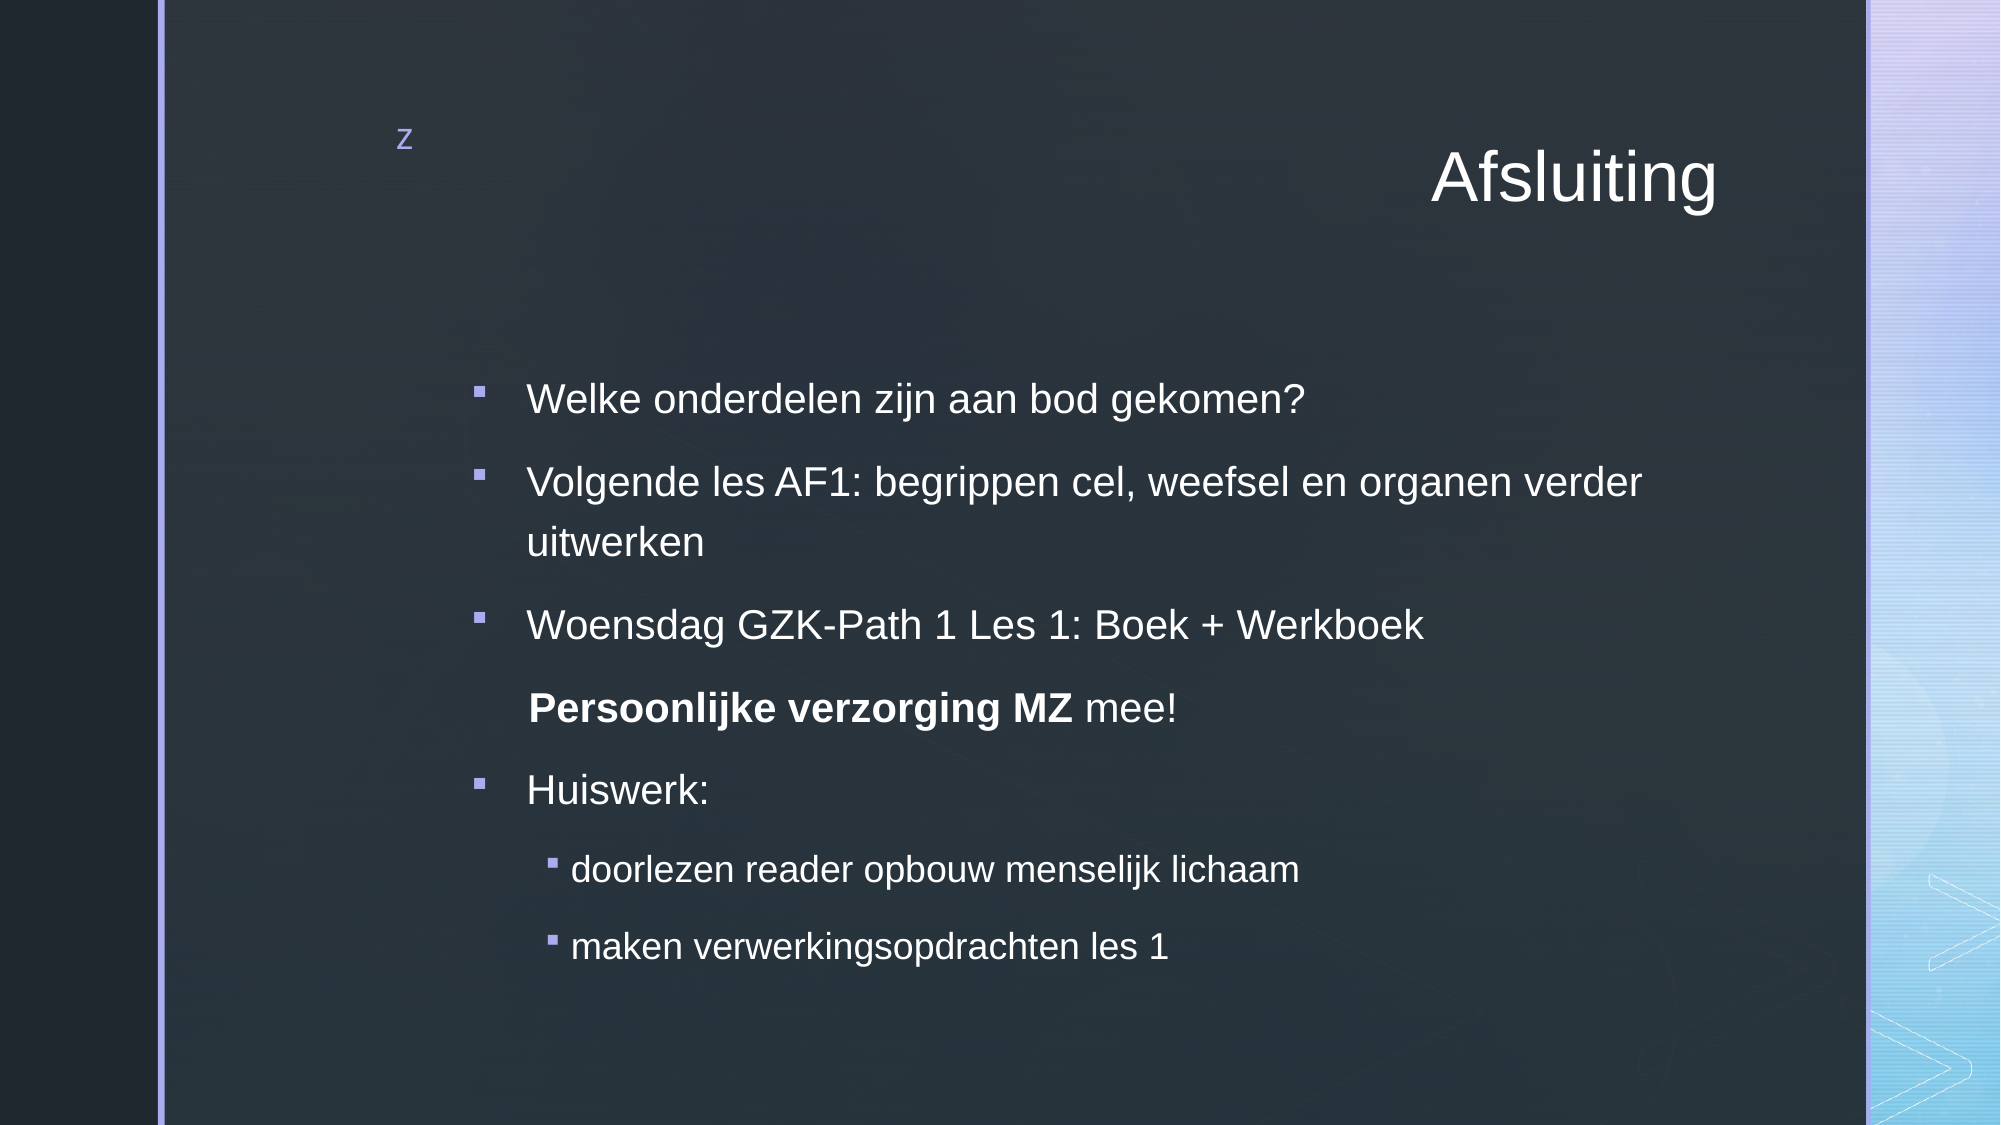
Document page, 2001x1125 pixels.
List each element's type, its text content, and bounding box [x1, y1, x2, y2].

list Welke onderdelen zijn aan bod gekomen? Volgende les AF1: begrippen cel, weefsel en organen verder uitwerken Woensdag GZK-Path 1 Les 1: Boek + Werkboek Persoonlijke verzorging MZ mee! Huiswerk: doorlezen reader opbouw menselijk lichaam maken verwerkingsopdrachten les 1 [454, 336, 1734, 993]
title Afsluiting [428, 132, 1734, 310]
picture [1871, 0, 2001, 1125]
